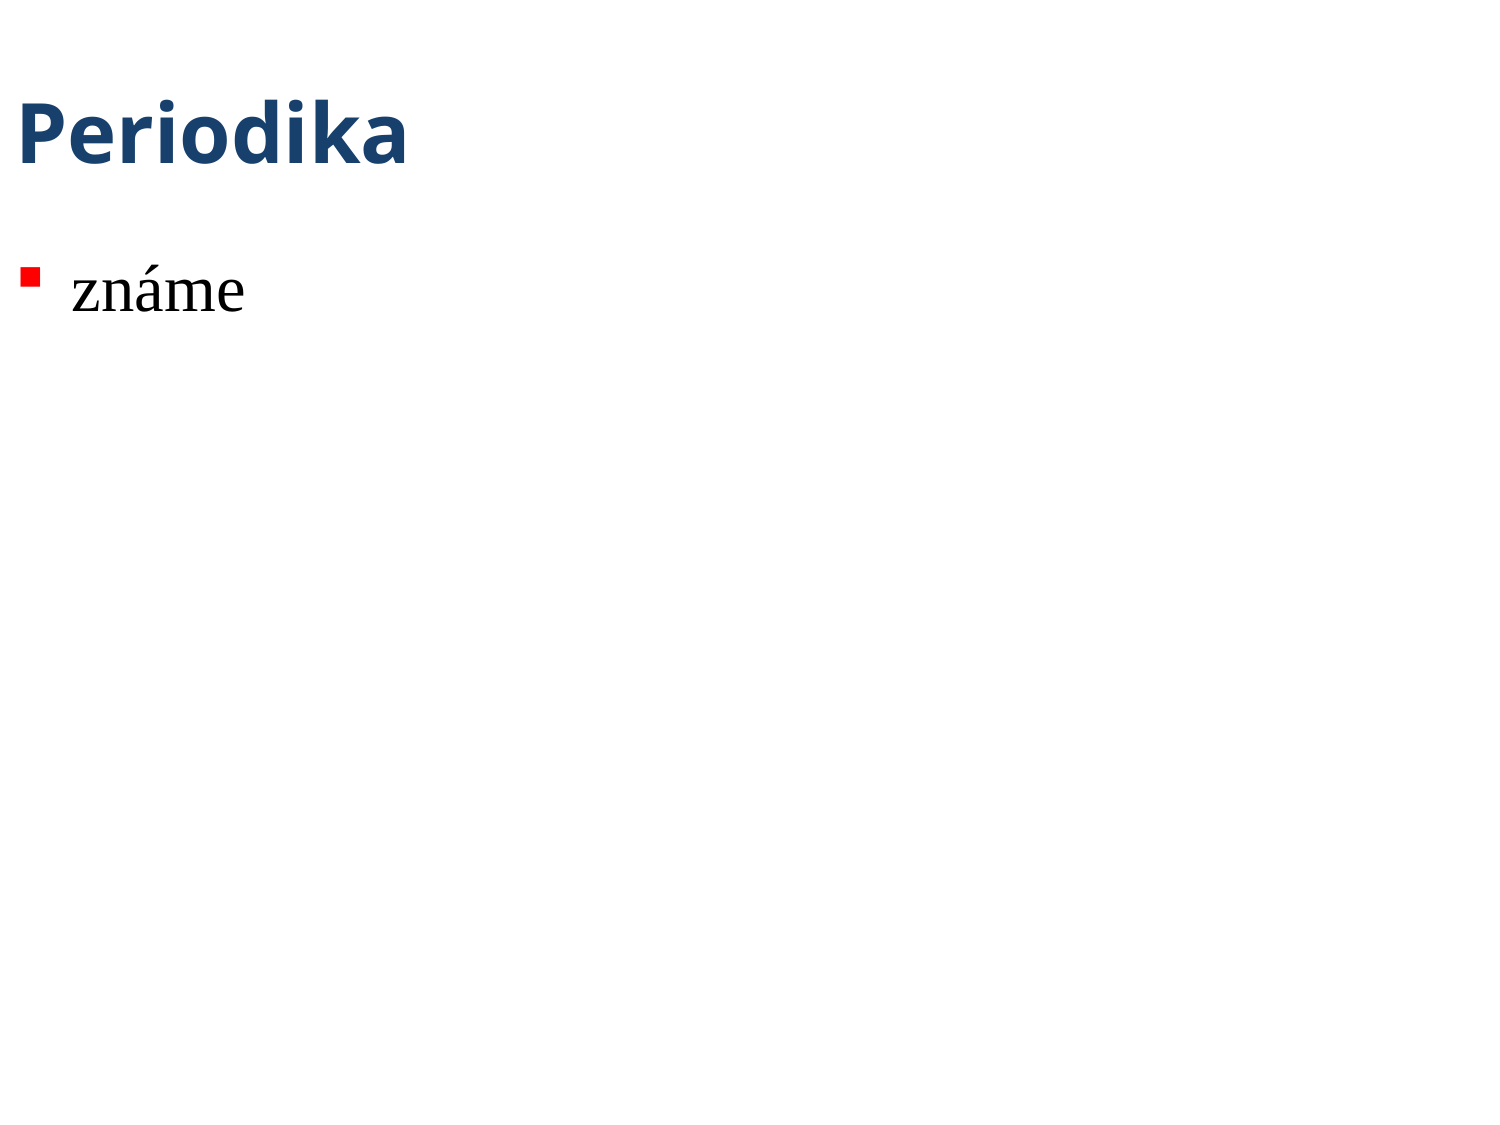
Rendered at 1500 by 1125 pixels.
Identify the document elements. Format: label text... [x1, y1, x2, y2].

title Periodika [0, 0, 1500, 188]
list známe [0, 237, 1500, 1125]
